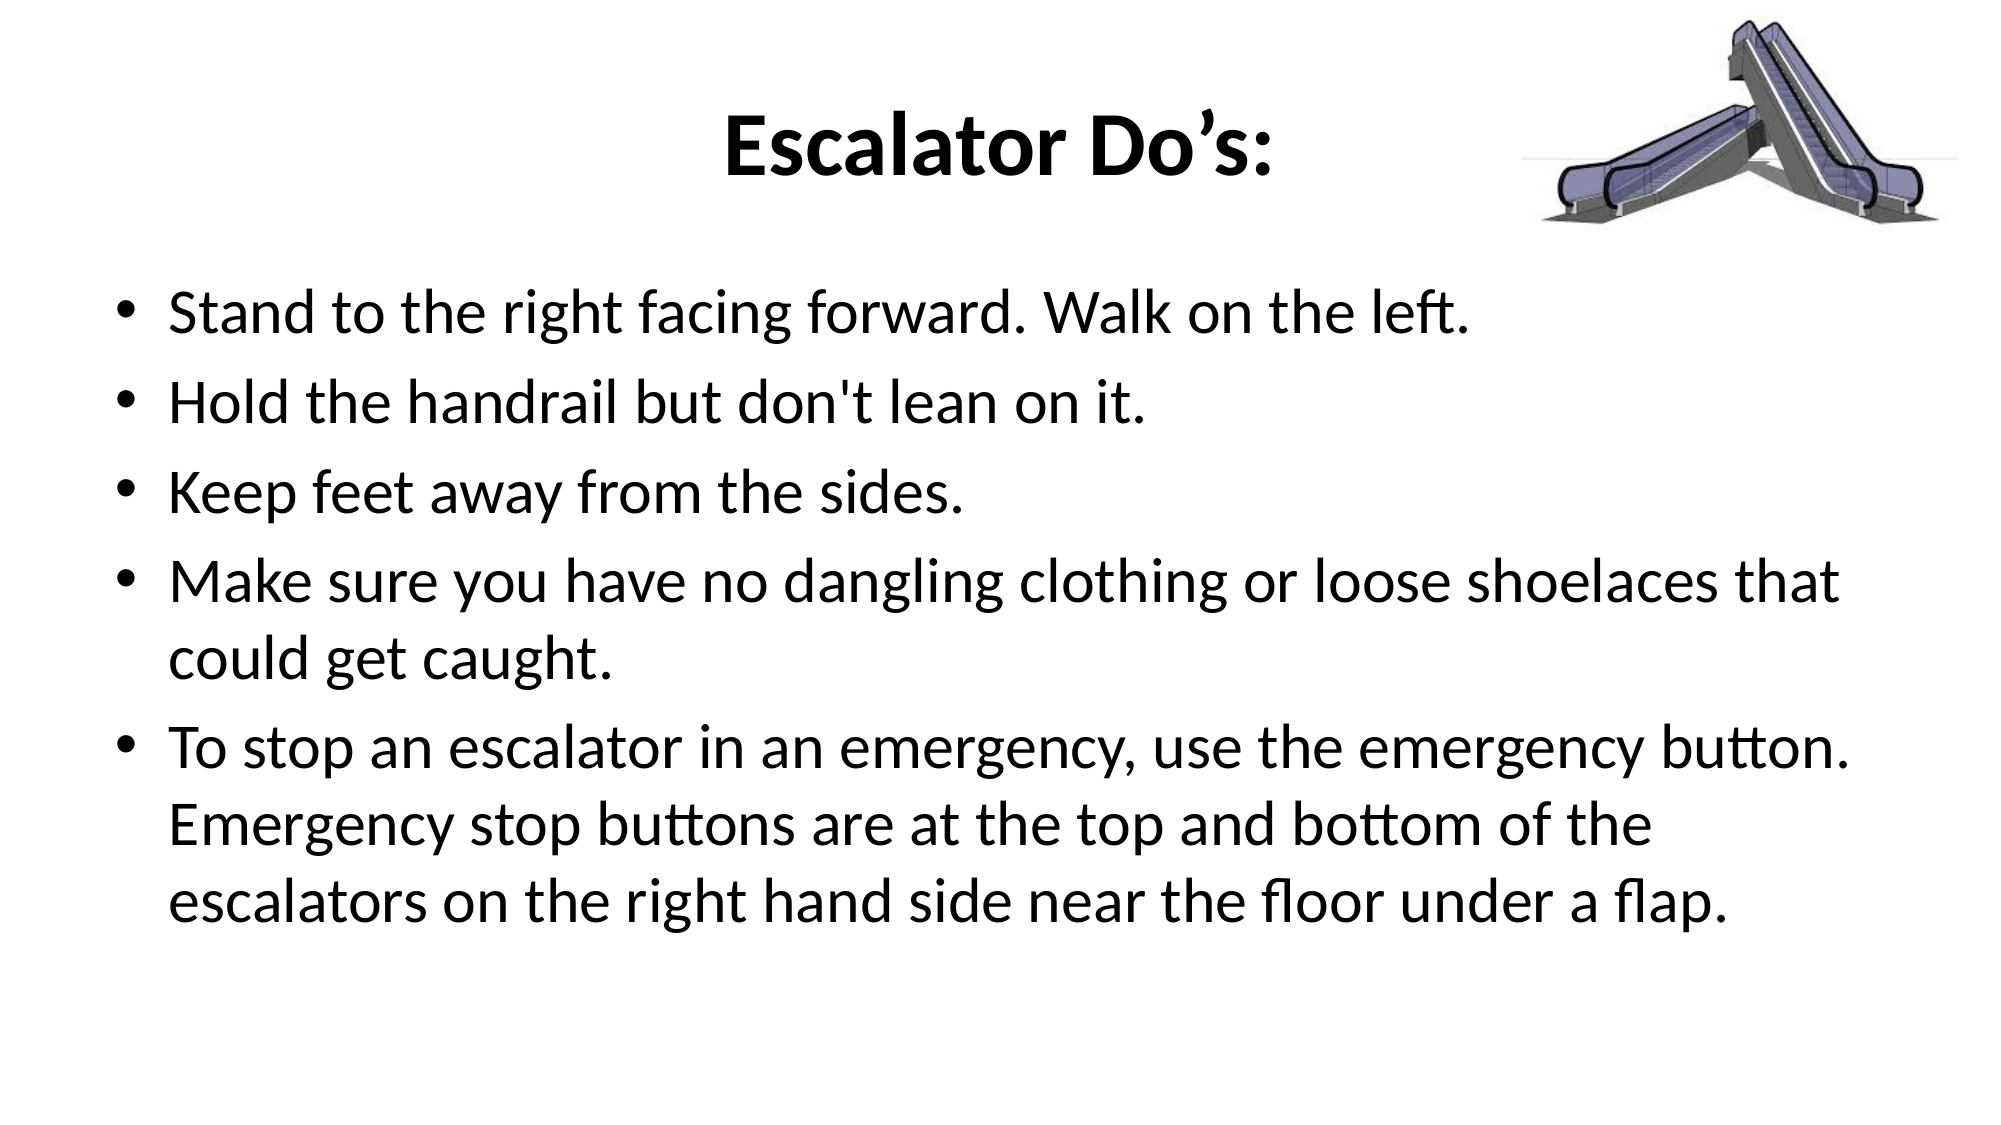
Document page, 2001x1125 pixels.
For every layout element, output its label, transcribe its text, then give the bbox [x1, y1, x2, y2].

picture [1522, 15, 1959, 231]
title Escalator Do’s: [99, 45, 1517, 233]
list Stand to the right facing forward. Walk on the left. Hold the handrail but don't lean on it. Keep feet away from the sides. Make sure you have no dangling clothing or loose shoelaces that could get caught. To stop an escalator in an emergency, use the emergency button. Emergency stop buttons are at the top and bottom of the escalators on the right hand side near the floor under a flap. [99, 262, 1900, 1005]
